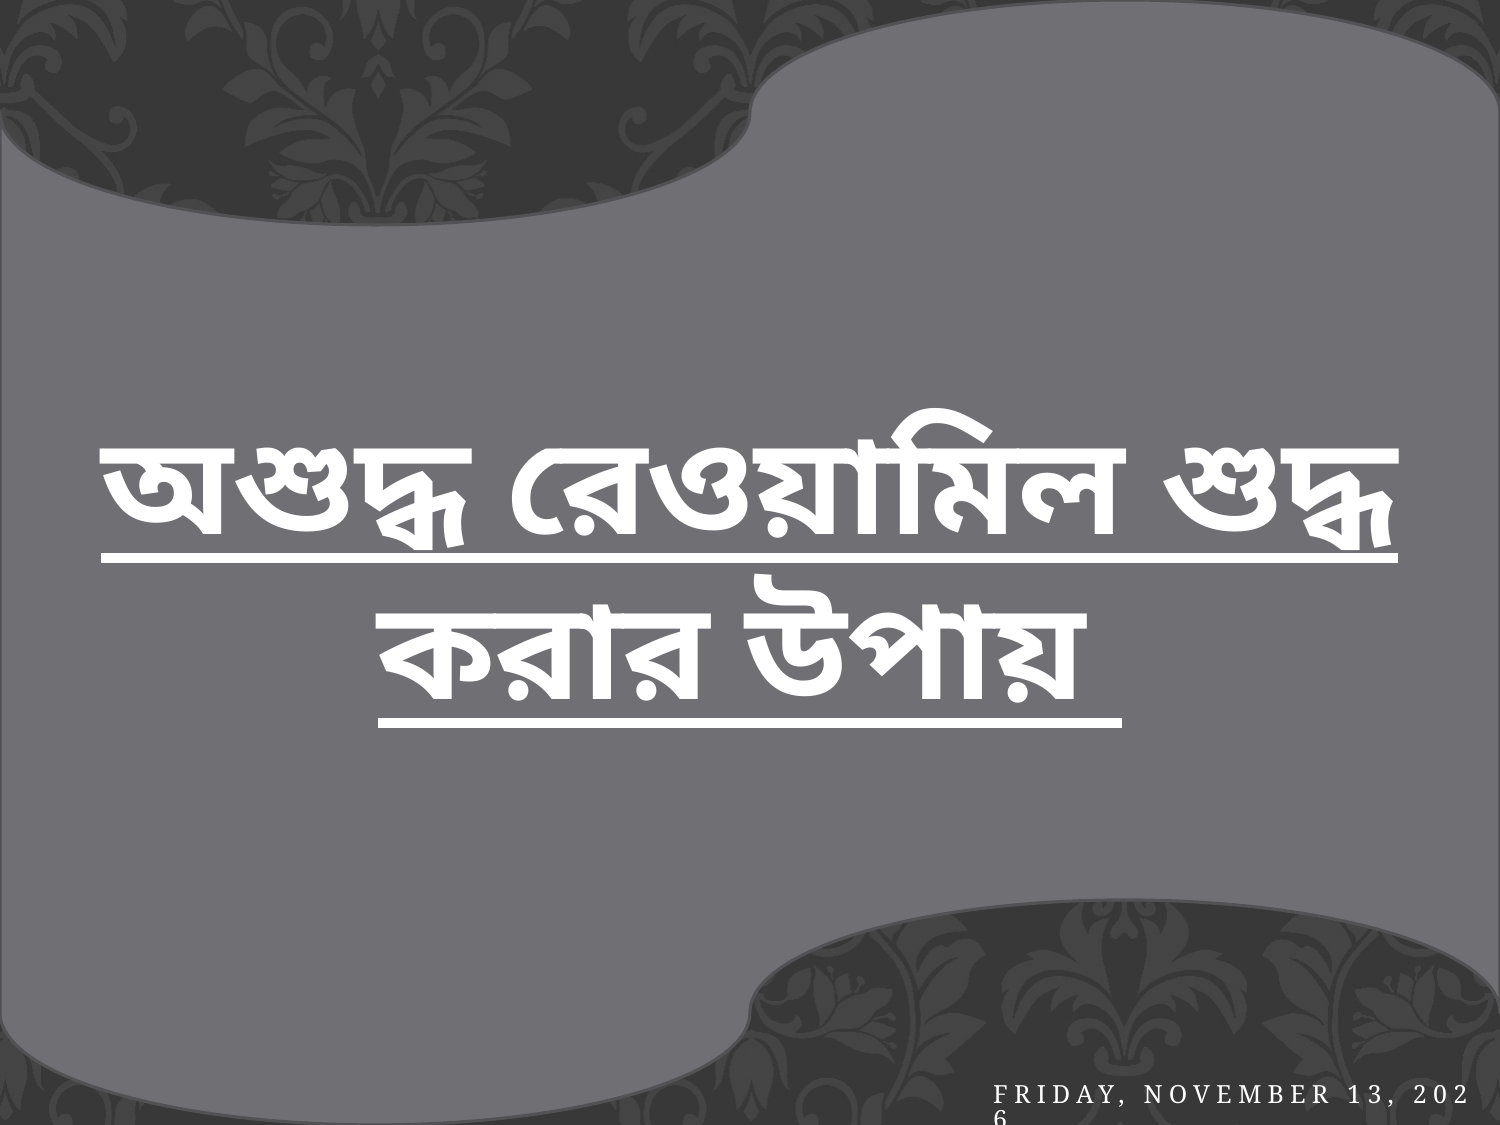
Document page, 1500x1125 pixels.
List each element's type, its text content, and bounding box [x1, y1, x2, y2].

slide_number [978, 1071, 1500, 1120]
text_box অশুদ্ধ রেওয়ামিল শুদ্ধ করার উপায় [0, 0, 1500, 1125]
